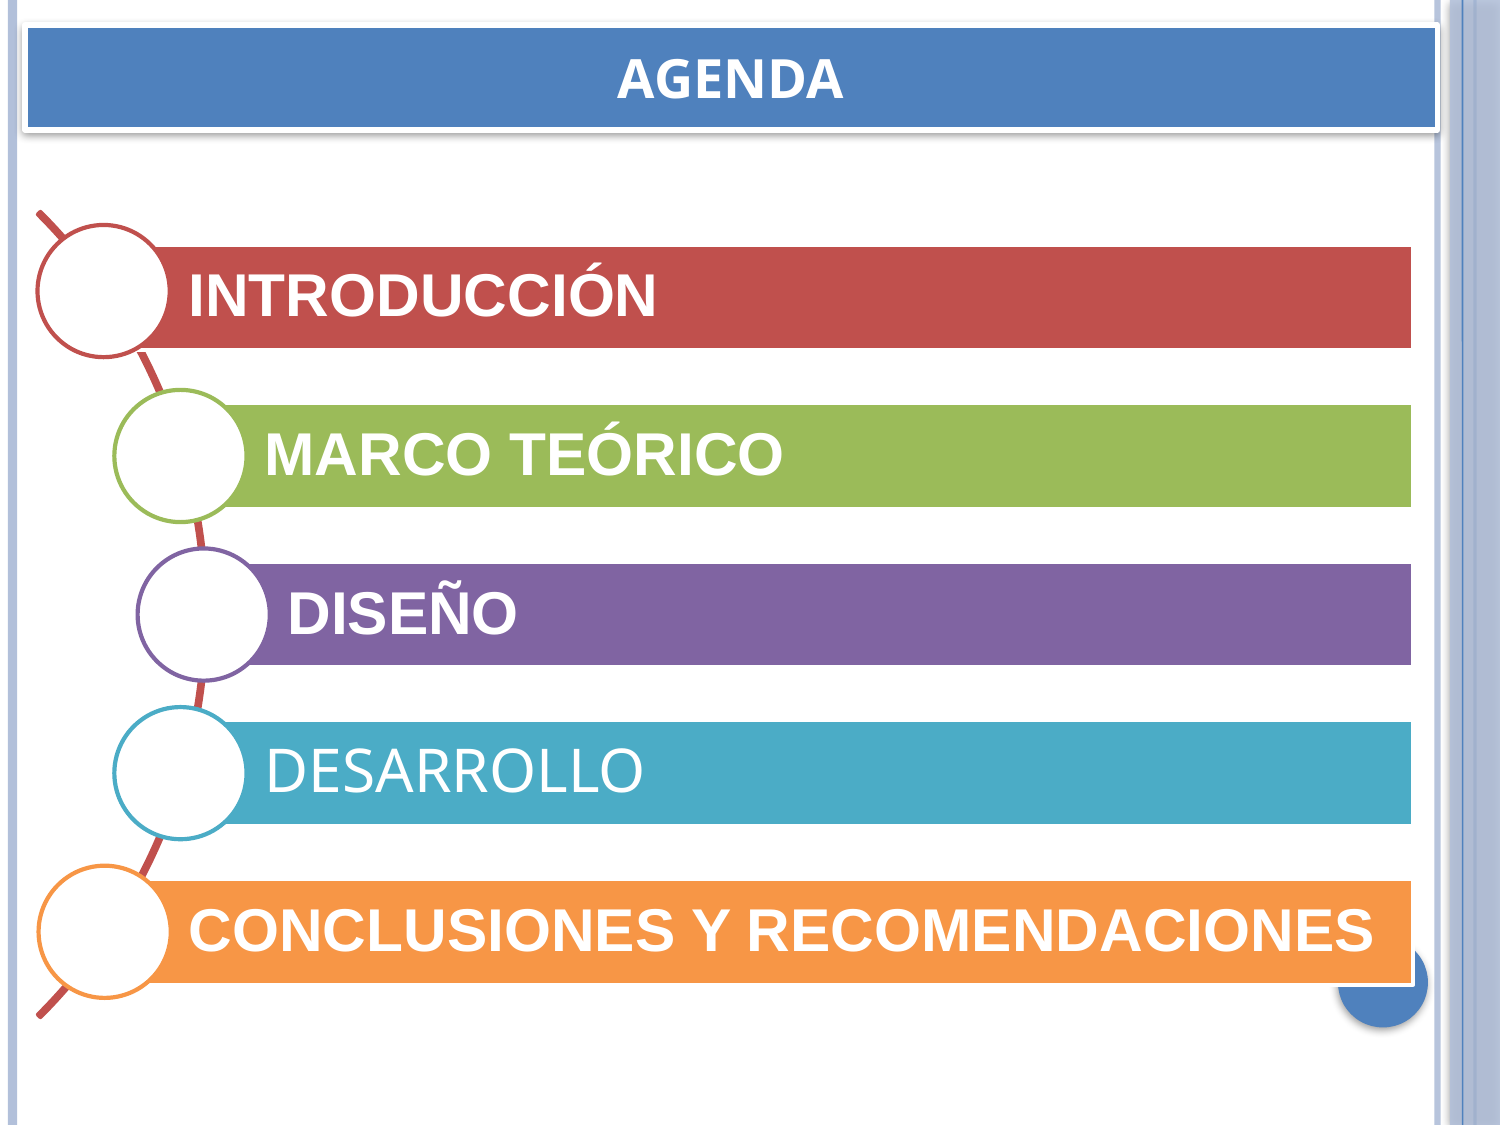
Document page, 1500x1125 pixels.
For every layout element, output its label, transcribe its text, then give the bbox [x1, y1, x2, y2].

title AGENDA [22, 22, 1440, 133]
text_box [24, 191, 1426, 1039]
